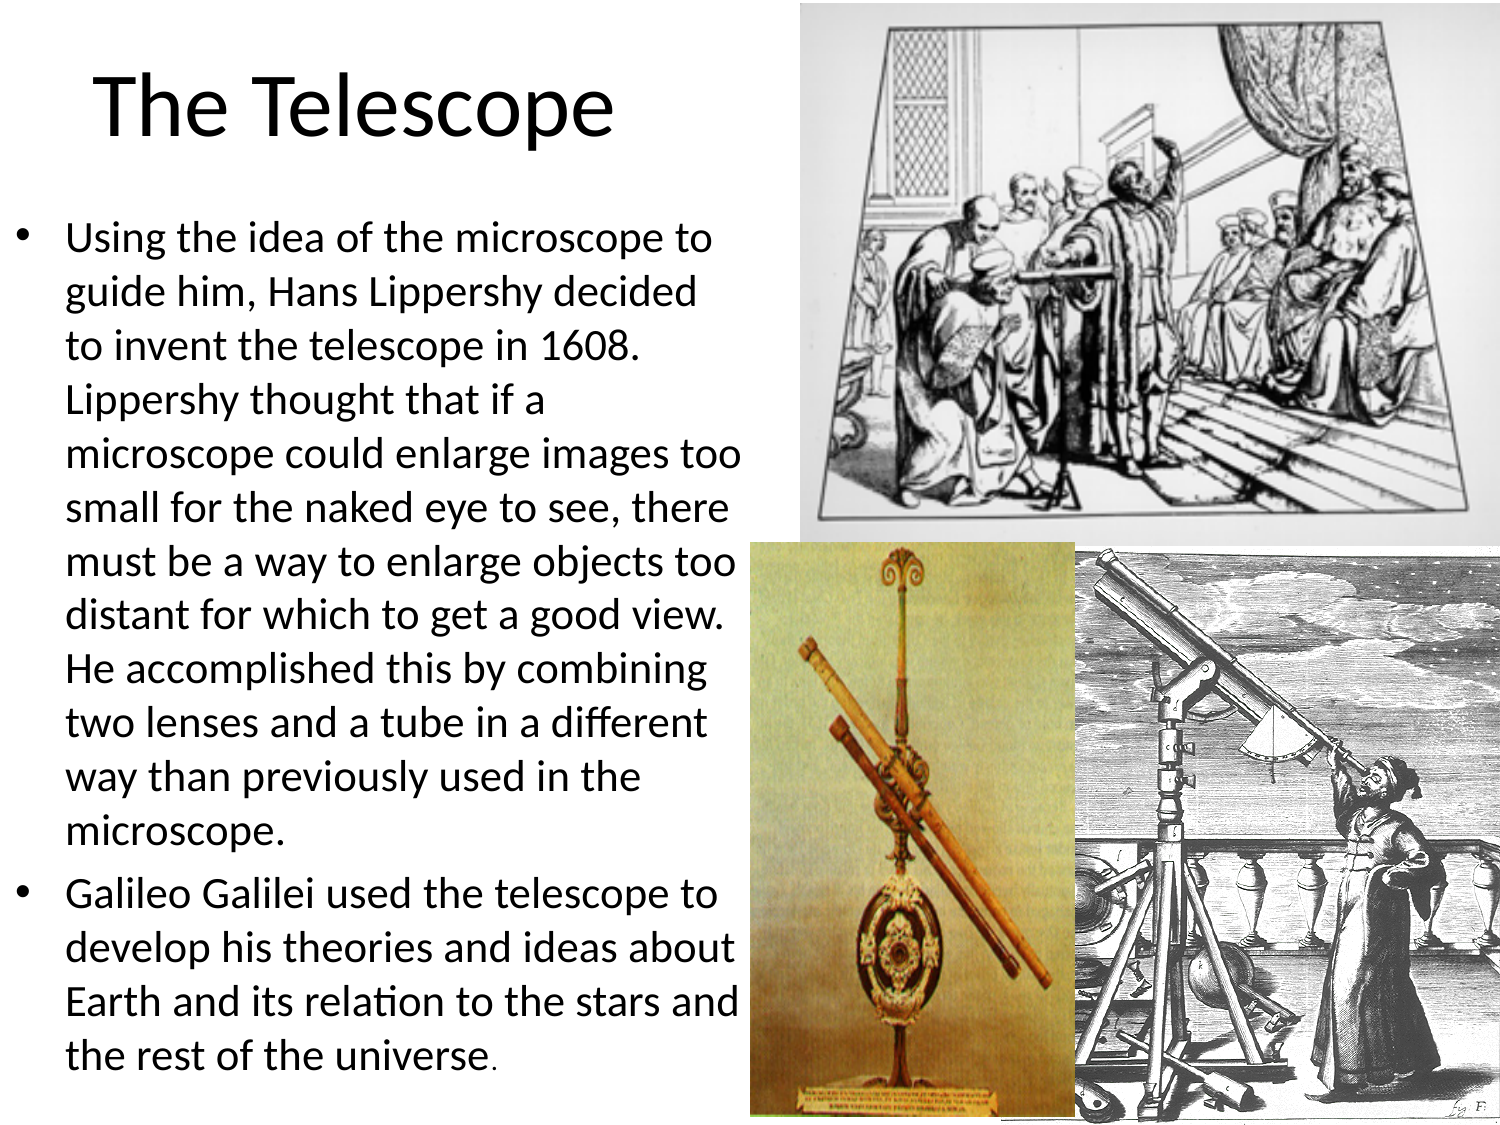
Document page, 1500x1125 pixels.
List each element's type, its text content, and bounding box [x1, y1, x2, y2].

list Using the idea of the microscope to guide him, Hans Lippershy decided to invent the telescope in 1608. Lippershy thought that if a microscope could enlarge images too small for the naked eye to see, there must be a way to enlarge objects too distant for which to get a good view. He accomplished this by combining two lenses and a tube in a different way than previously used in the microscope. Galileo Galilei used the telescope to develop his theories and ideas about Earth and its relation to the stars and the rest of the universe. [0, 200, 763, 1118]
title The Telescope [77, 6, 795, 194]
picture [749, 2, 1500, 1125]
